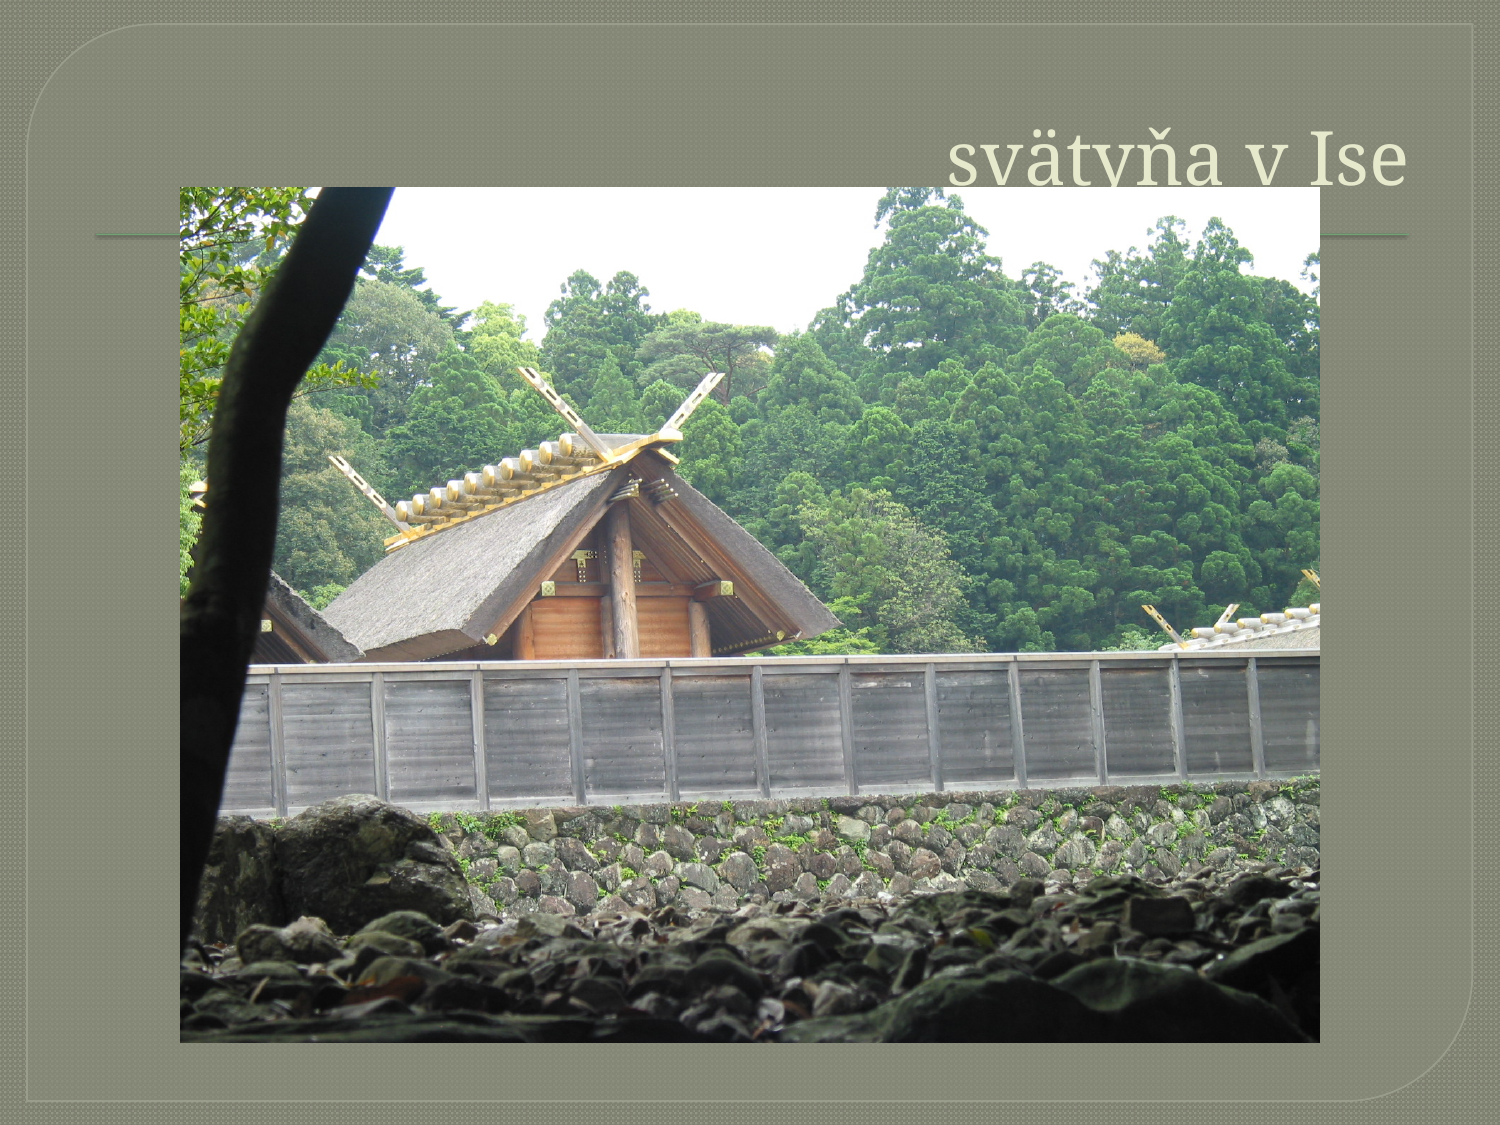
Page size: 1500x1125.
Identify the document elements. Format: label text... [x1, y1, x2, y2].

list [179, 187, 1321, 1043]
title svätyňa v Ise [150, 83, 1425, 209]
